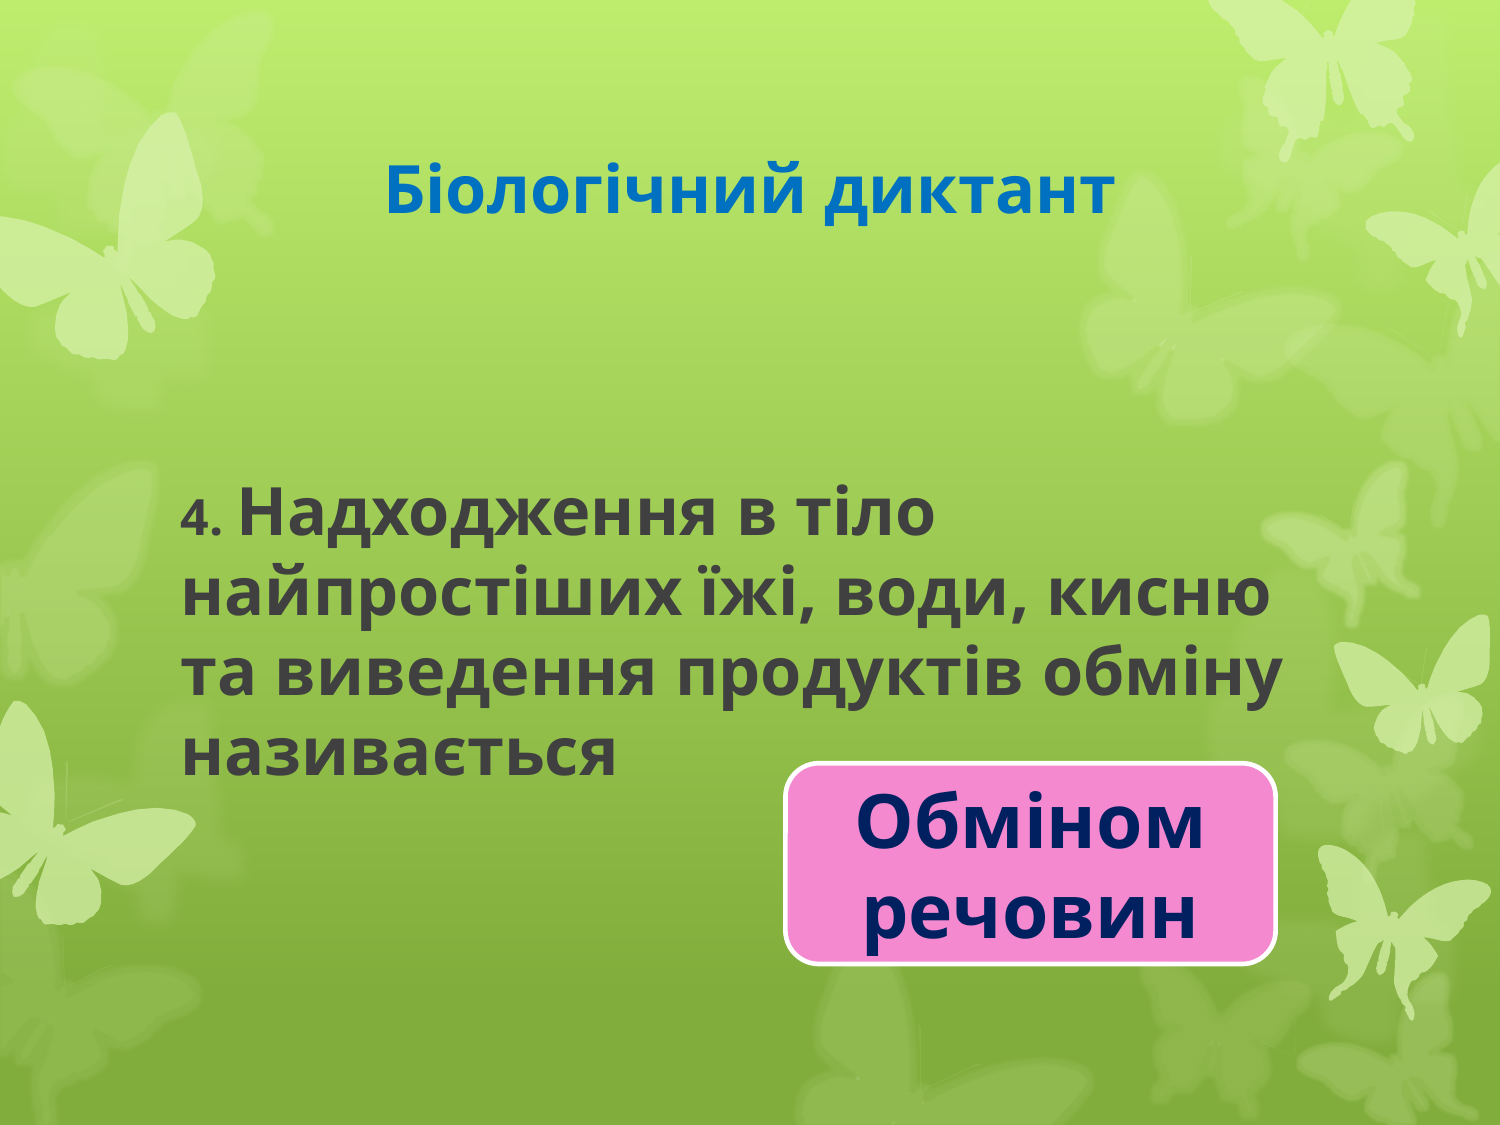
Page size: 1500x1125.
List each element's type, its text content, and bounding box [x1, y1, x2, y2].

list 4. Надходження в тіло найпростіших їжі, води, кисню та виведення продуктів обміну називається [165, 296, 1335, 962]
title Біологічний диктант [165, 110, 1335, 263]
text_box Обміном речовин [783, 760, 1278, 967]
